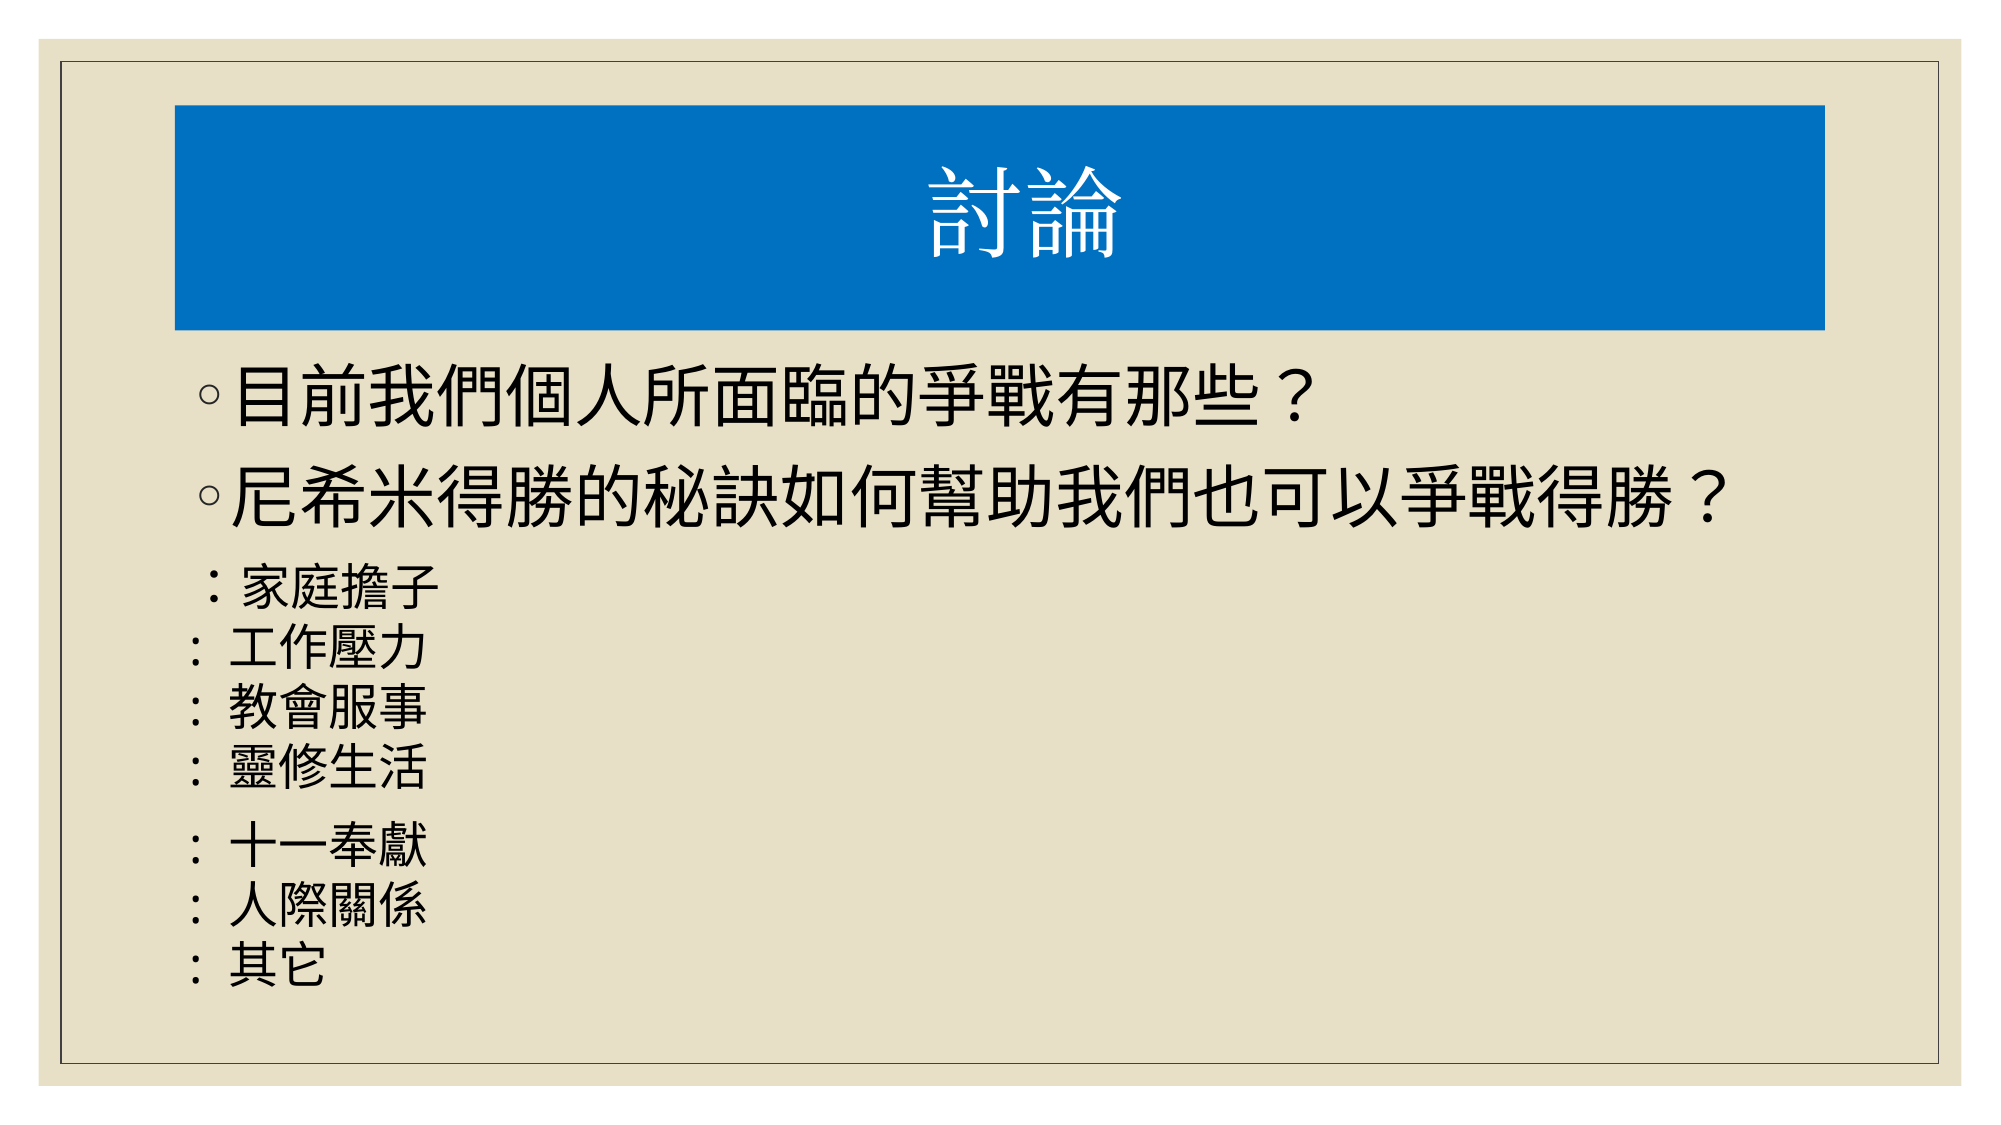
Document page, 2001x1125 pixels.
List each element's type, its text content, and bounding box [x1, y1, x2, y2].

list 目前我們個人所面臨的爭戰有那些？ 尼希米得勝的秘訣如何幫助我們也可以爭戰得勝？ ：家庭擔子 : 工作壓力 : 教會服事 : 靈修生活 : 十一奉獻 : 人際關係 : 其它 [174, 345, 1825, 1043]
title 討論 [174, 105, 1825, 331]
